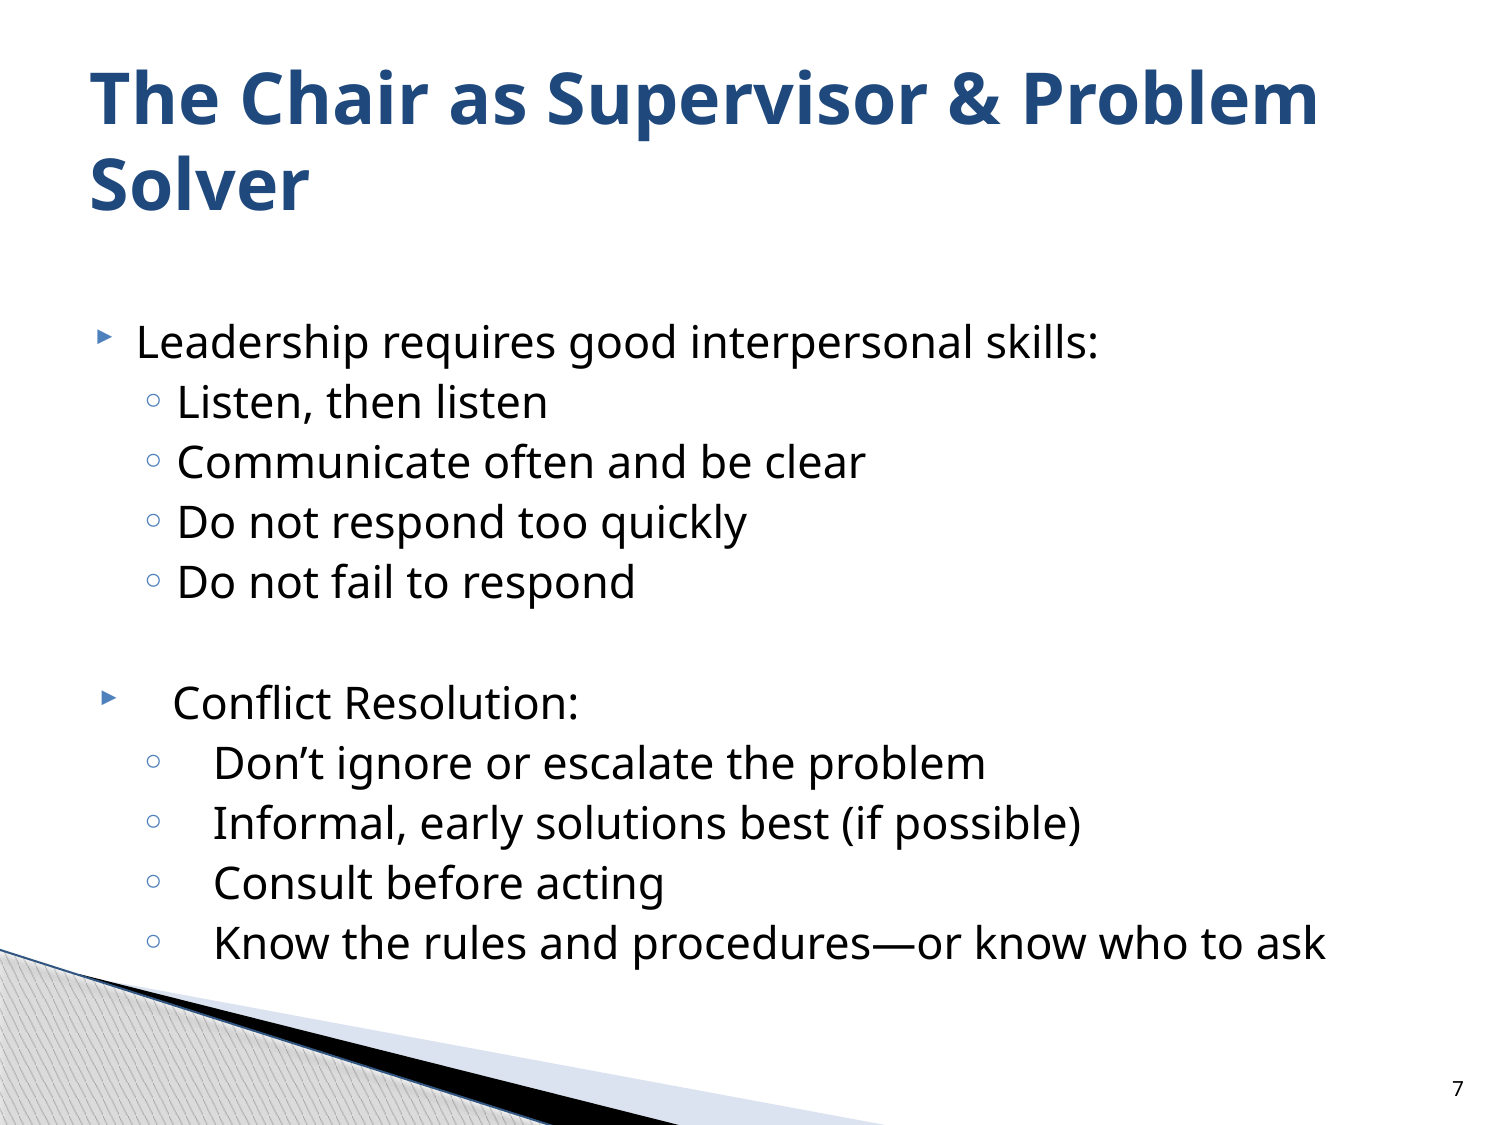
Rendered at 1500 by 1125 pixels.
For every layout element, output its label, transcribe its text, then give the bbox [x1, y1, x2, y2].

list Leadership requires good interpersonal skills: Listen, then listen Communicate often and be clear Do not respond too quickly Do not fail to respond Conflict Resolution: Don’t ignore or escalate the problem Informal, early solutions best (if possible) Consult before acting Know the rules and procedures—or know who to ask [62, 237, 1413, 980]
title The Chair as Supervisor & Problem Solver [75, 45, 1425, 233]
slide_number 7 [1418, 1051, 1479, 1112]
